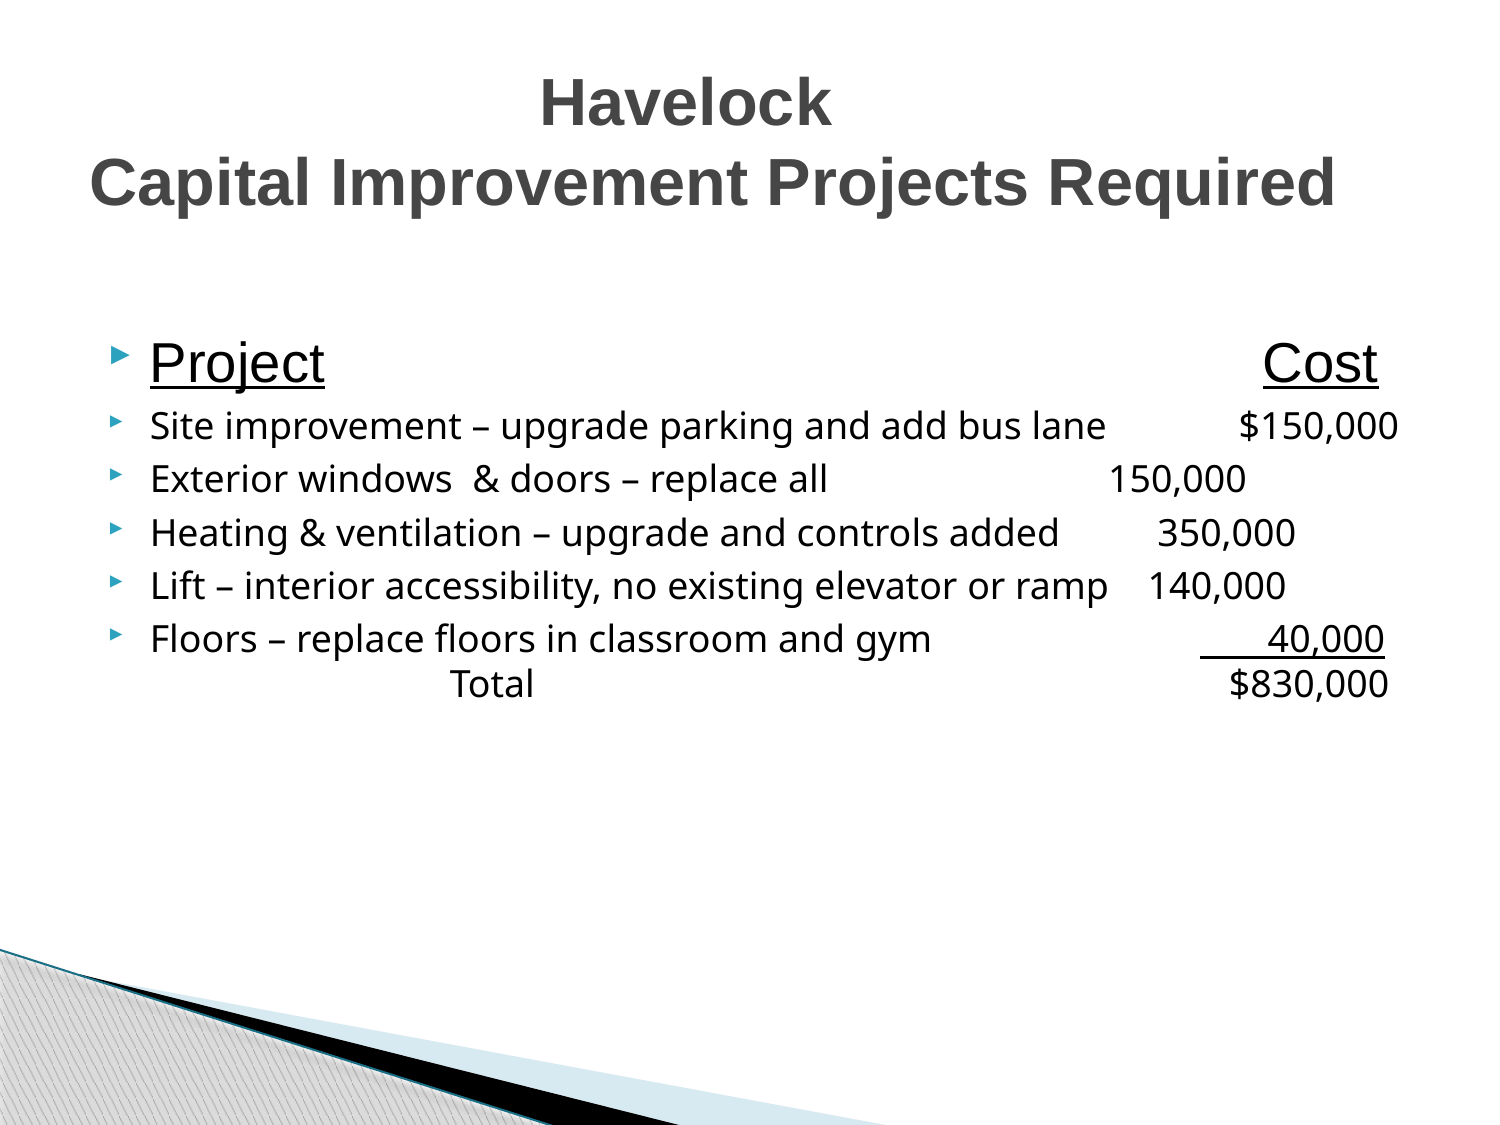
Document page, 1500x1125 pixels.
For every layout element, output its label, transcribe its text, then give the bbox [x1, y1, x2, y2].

list Project Cost Site improvement – upgrade parking and add bus lane $150,000 Exterior windows & doors – replace all 150,000 Heating & ventilation – upgrade and controls added 350,000 Lift – interior accessibility, no existing elevator or ramp 140,000 Floors – replace floors in classroom and gym 40,000 Total $830,000 [74, 242, 1426, 986]
title Havelock Capital Improvement Projects Required [75, 45, 1425, 233]
